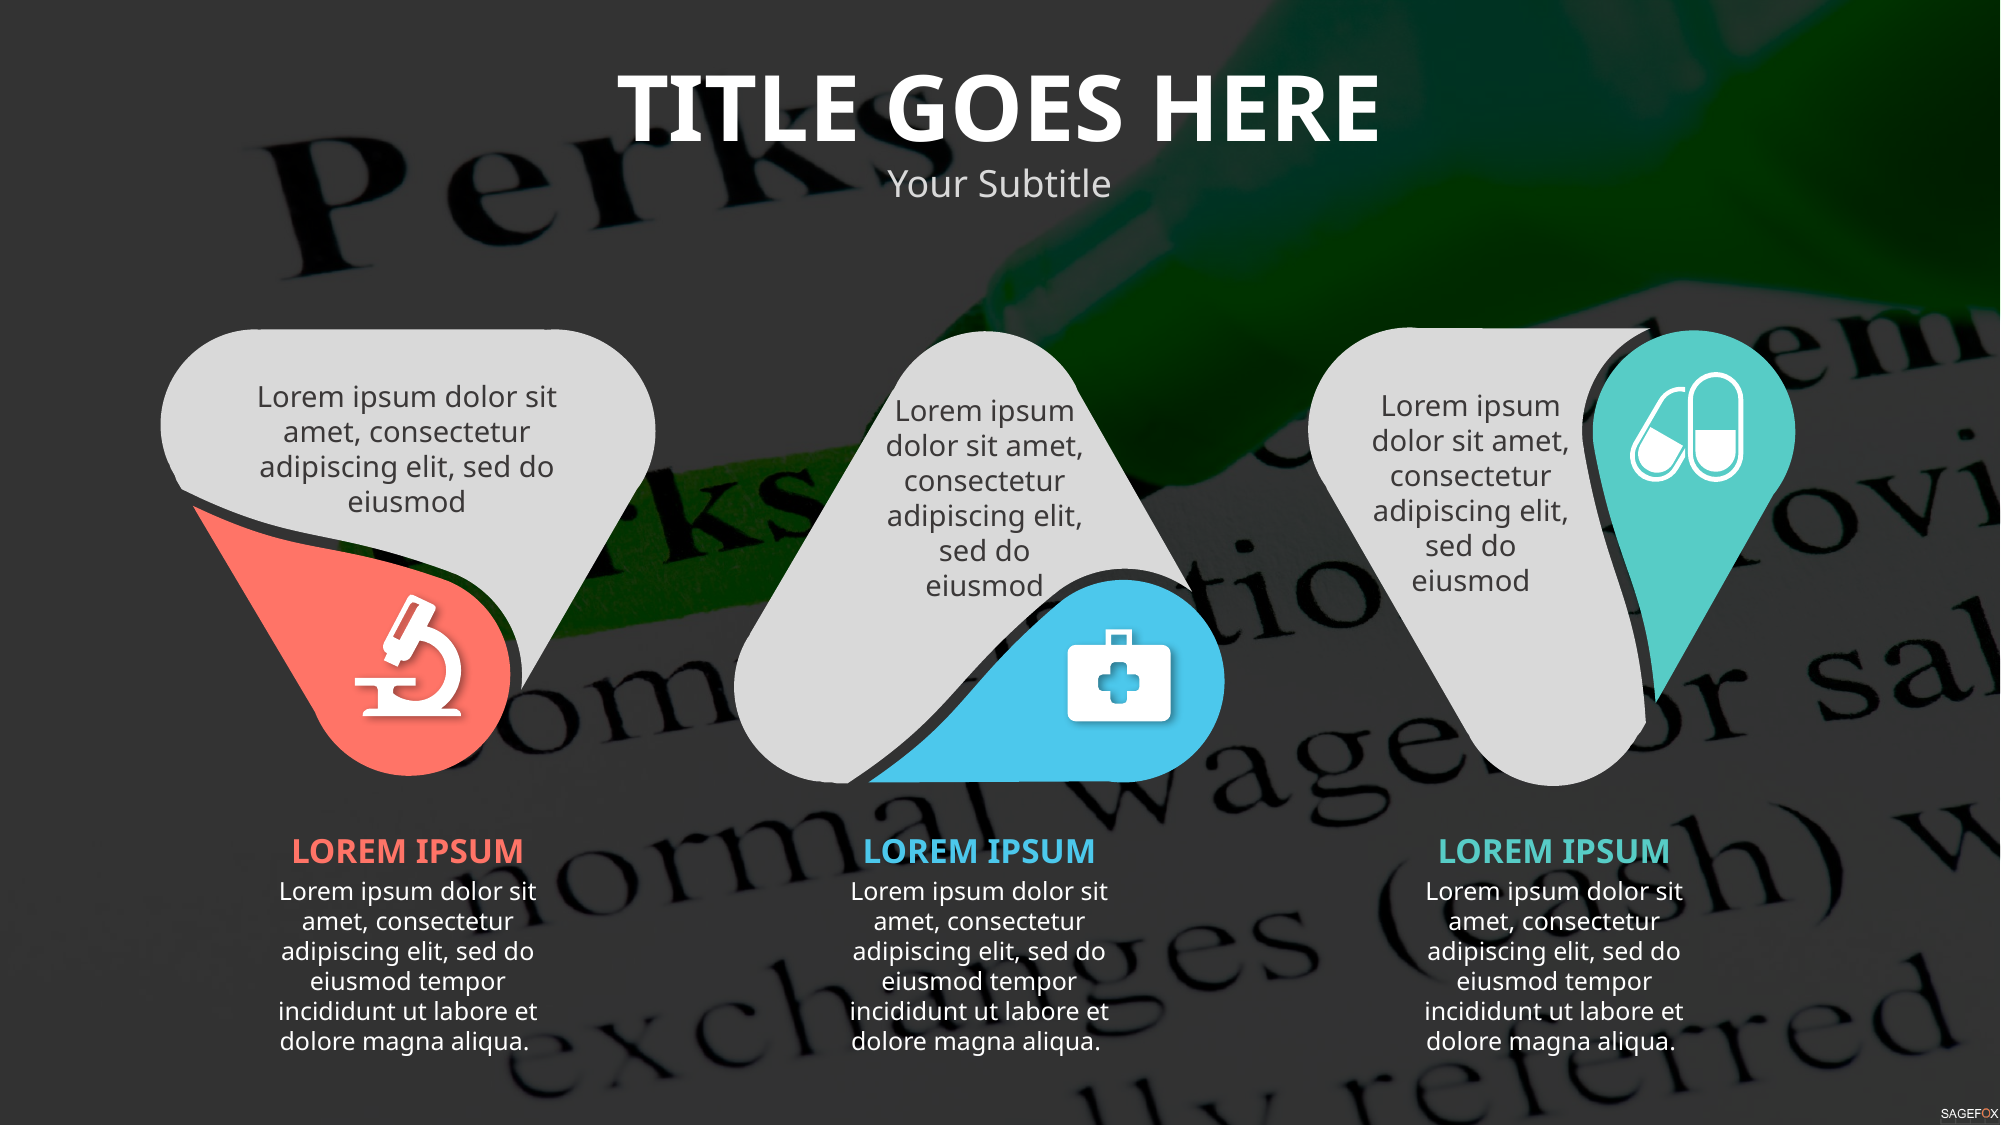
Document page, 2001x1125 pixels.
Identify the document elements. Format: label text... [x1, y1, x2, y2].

text_box [354, 594, 462, 717]
text_box [159, 328, 657, 691]
text_box [1067, 629, 1171, 722]
text_box [733, 435, 1037, 785]
text_box Lorem ipsum dolor sit amet, consectetur adipiscing elit, sed do eiusmod [865, 385, 1105, 610]
text_box [1307, 326, 1651, 533]
text_box Lorem ipsum dolor sit amet, consectetur adipiscing elit, sed do eiusmod [1351, 379, 1591, 605]
text_box [894, 330, 1077, 385]
text_box [1105, 436, 1194, 593]
text_box [190, 503, 512, 777]
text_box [1626, 371, 1744, 486]
text_box [1591, 329, 1797, 707]
text_box TITLE GOES HERE Your Subtitle [548, 42, 1452, 322]
text_box LOREM IPSUM Lorem ipsum dolor sit amet, consectetur adipiscing elit, sed do eiusmod tempor incididunt ut labore et dolore magna aliqua. [237, 823, 579, 1063]
text_box LOREM IPSUM Lorem ipsum dolor sit amet, consectetur adipiscing elit, sed do eiusmod tempor incididunt ut labore et dolore magna aliqua. [1384, 823, 1725, 1063]
text_box Lorem ipsum dolor sit amet, consectetur adipiscing elit, sed do eiusmod [213, 371, 602, 526]
text_box LOREM IPSUM Lorem ipsum dolor sit amet, consectetur adipiscing elit, sed do eiusmod tempor incididunt ut labore et dolore magna aliqua. [809, 823, 1150, 1063]
text_box [864, 578, 1226, 784]
text_box [1392, 481, 1647, 787]
picture [0, 0, 2001, 1125]
